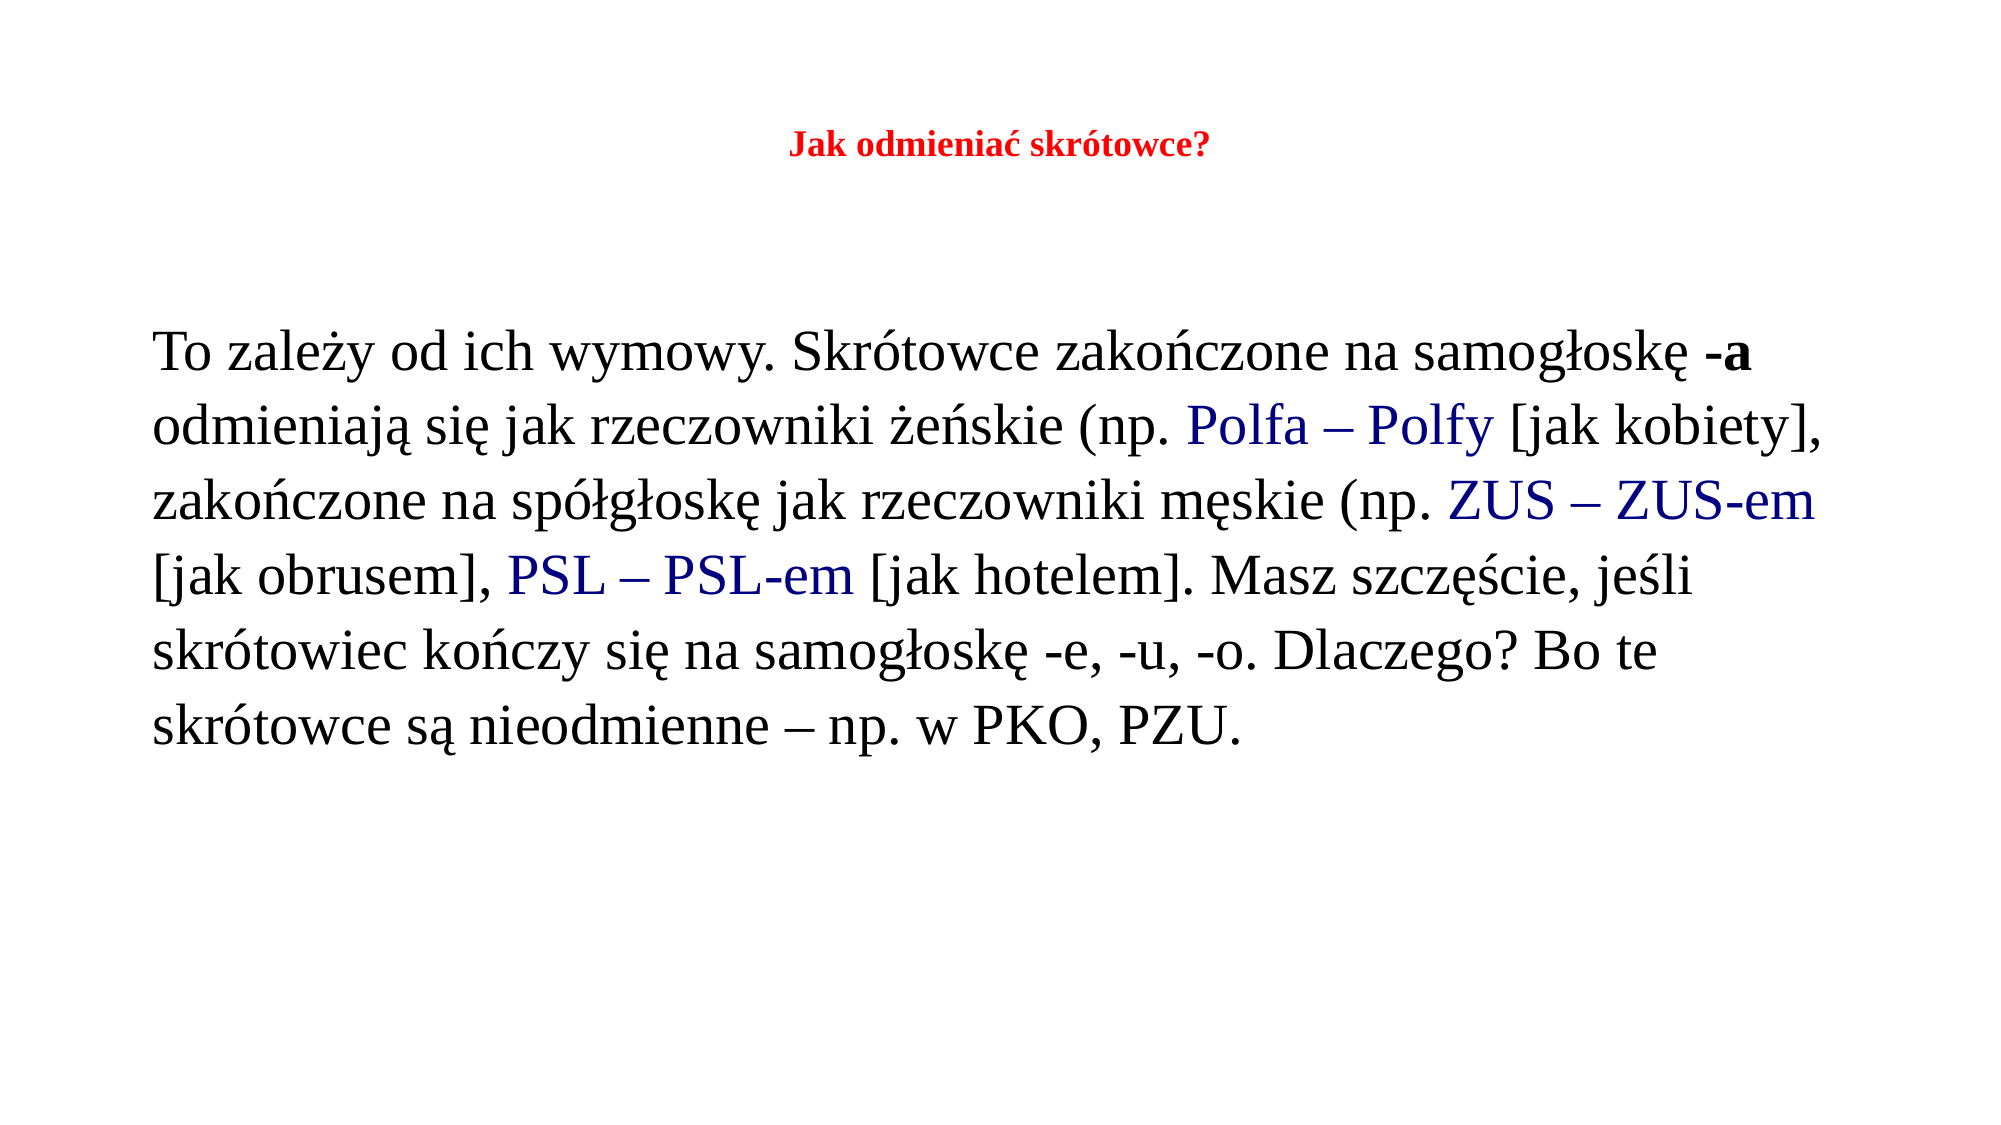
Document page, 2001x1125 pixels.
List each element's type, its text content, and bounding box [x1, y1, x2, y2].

list To zależy od ich wymowy. Skrótowce zakończone na samogłoskę -a odmieniają się jak rzeczowniki żeńskie (np. Polfa – Polfy [jak kobiety], zakończone na spółgłoskę jak rzeczowniki męskie (np. ZUS – ZUS-em [jak obrusem], PSL – PSL-em [jak hotelem]. Masz szczęście, jeśli skrótowiec kończy się na samogłoskę -e, -u, -o. Dlaczego? Bo te skrótowce są nieodmienne – np. w PKO, PZU. [137, 299, 1863, 1014]
title Jak odmieniać skrótowce? [137, 59, 1863, 209]
